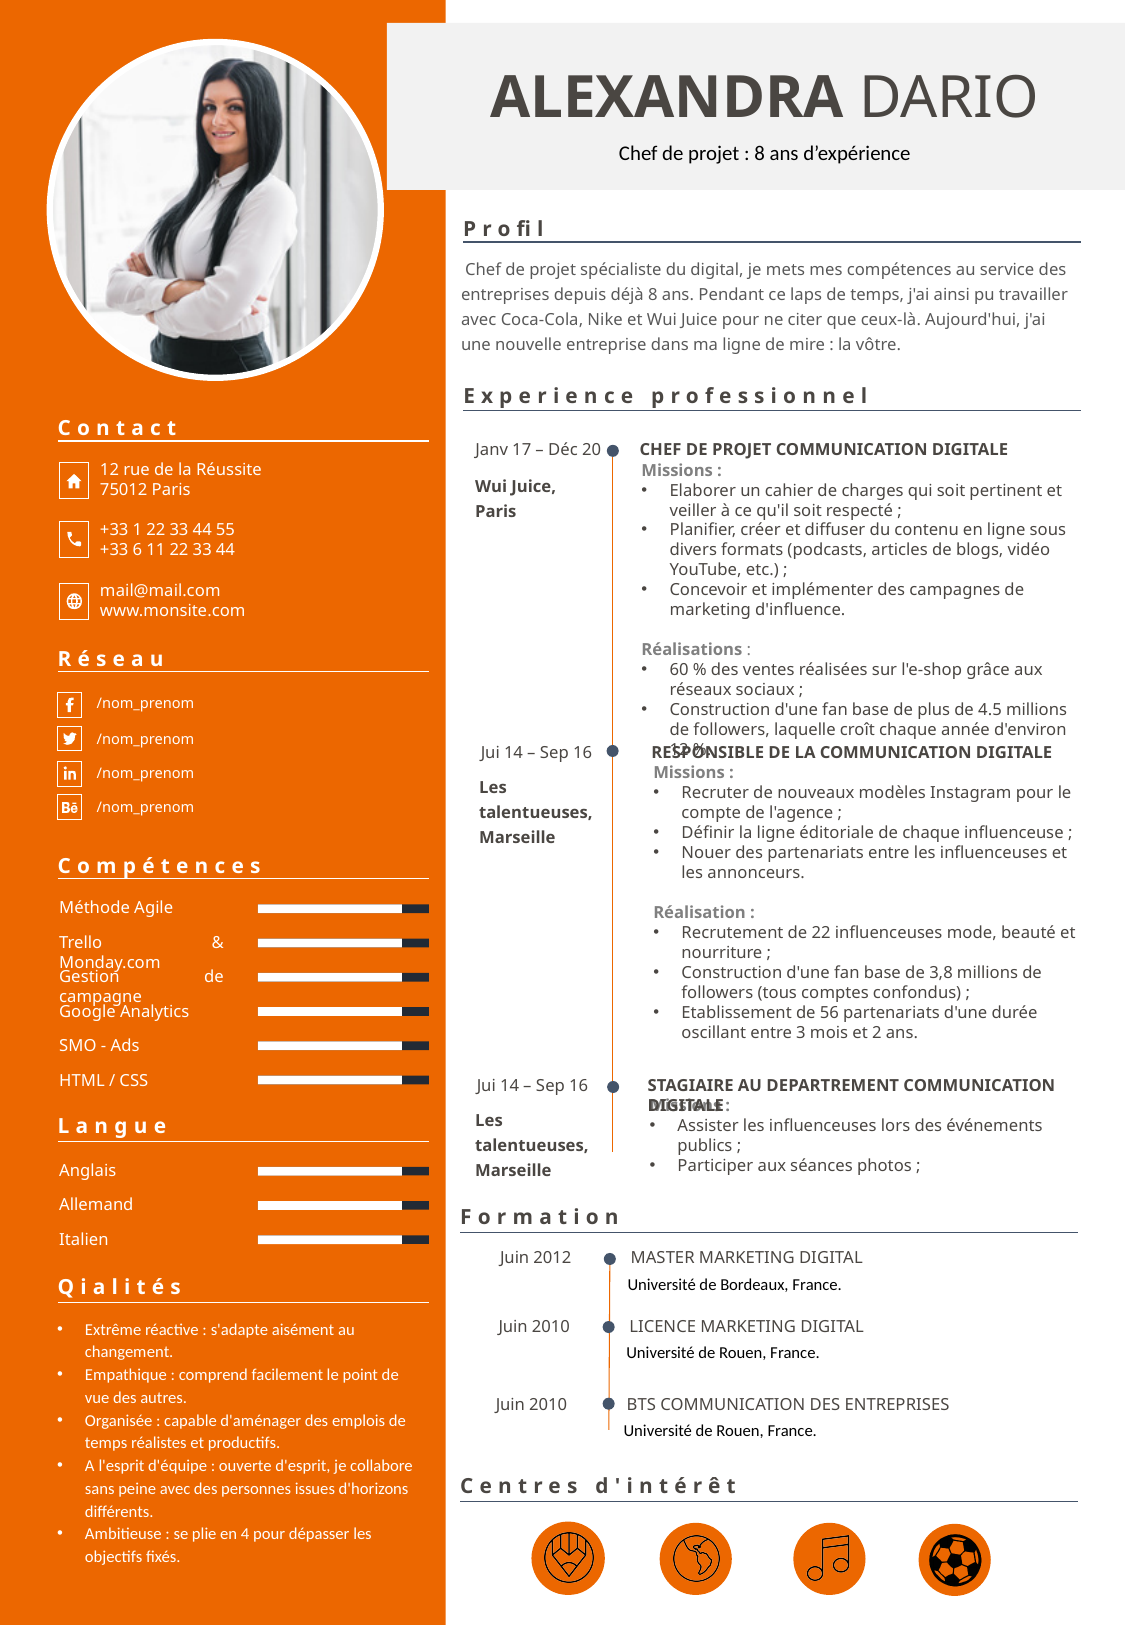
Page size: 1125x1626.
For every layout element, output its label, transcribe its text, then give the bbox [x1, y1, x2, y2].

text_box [257, 972, 429, 982]
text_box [257, 904, 429, 914]
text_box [42, 407, 429, 448]
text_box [448, 208, 1081, 249]
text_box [42, 844, 429, 886]
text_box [42, 1265, 429, 1307]
picture [926, 1531, 984, 1589]
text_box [257, 1041, 429, 1051]
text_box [464, 734, 1106, 1053]
picture [673, 1535, 720, 1582]
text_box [59, 451, 387, 628]
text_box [257, 1166, 429, 1176]
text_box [460, 1386, 1094, 1448]
text_box Allemand [44, 1186, 239, 1221]
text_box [460, 431, 1094, 730]
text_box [463, 1308, 1096, 1371]
picture [805, 1535, 851, 1581]
text_box SMO - Ads [44, 1027, 239, 1061]
text_box Google Analytics [44, 993, 239, 1027]
text_box Extrême réactive : s'adapte aisément au changement. Empathique : comprend facilement le point de vue des autres. Organisée : capable d'aménager des emplois de temps réalistes et productifs. A l'esprit d'équipe : ouverte d'esprit, je collabore sans peine avec des personnes issues d'horizons différents. Ambitieuse : se plie en 4 pour dépasser les objectifs fixés. [42, 1308, 429, 1574]
text_box Italien [44, 1221, 239, 1256]
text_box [257, 1235, 429, 1245]
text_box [257, 1200, 429, 1210]
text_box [464, 1239, 1098, 1302]
picture [49, 41, 381, 378]
text_box Chef de projet : 8 ans d’expérience [463, 132, 1067, 173]
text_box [445, 1465, 1078, 1507]
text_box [42, 1105, 429, 1146]
text_box Méthode Agile [44, 889, 239, 924]
text_box [658, 1521, 733, 1596]
text_box ALEXANDRA DARIO [463, 52, 1067, 132]
text_box Experience professionnel [448, 375, 895, 415]
text_box Anglais [44, 1152, 239, 1186]
text_box HTML / CSS [44, 1061, 239, 1097]
text_box [0, 0, 447, 1625]
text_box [42, 637, 429, 679]
text_box [530, 1520, 606, 1596]
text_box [257, 938, 429, 948]
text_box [460, 1067, 1102, 1164]
text_box [792, 1521, 867, 1596]
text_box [445, 1196, 1078, 1238]
text_box Gestion de campagne [44, 958, 239, 993]
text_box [57, 686, 384, 824]
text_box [257, 1007, 429, 1016]
text_box [931, 1522, 978, 1531]
text_box Chef de projet spécialiste du digital, je mets mes compétences au service des entreprises depuis déjà 8 ans. Pendant ce laps de temps, j'ai ainsi pu travailler avec Coca-Cola, Nike et Wui Juice pour ne citer que ceux-là. Aujourd'hui, j'ai une nouvelle entreprise dans ma ligne de mire : la vôtre. [446, 246, 1094, 361]
text_box [917, 1536, 926, 1584]
picture [544, 1532, 594, 1583]
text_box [257, 1075, 429, 1085]
text_box Trello & Monday.com [44, 924, 239, 958]
text_box [931, 1589, 978, 1598]
text_box [386, 22, 1125, 191]
text_box [984, 1537, 992, 1583]
